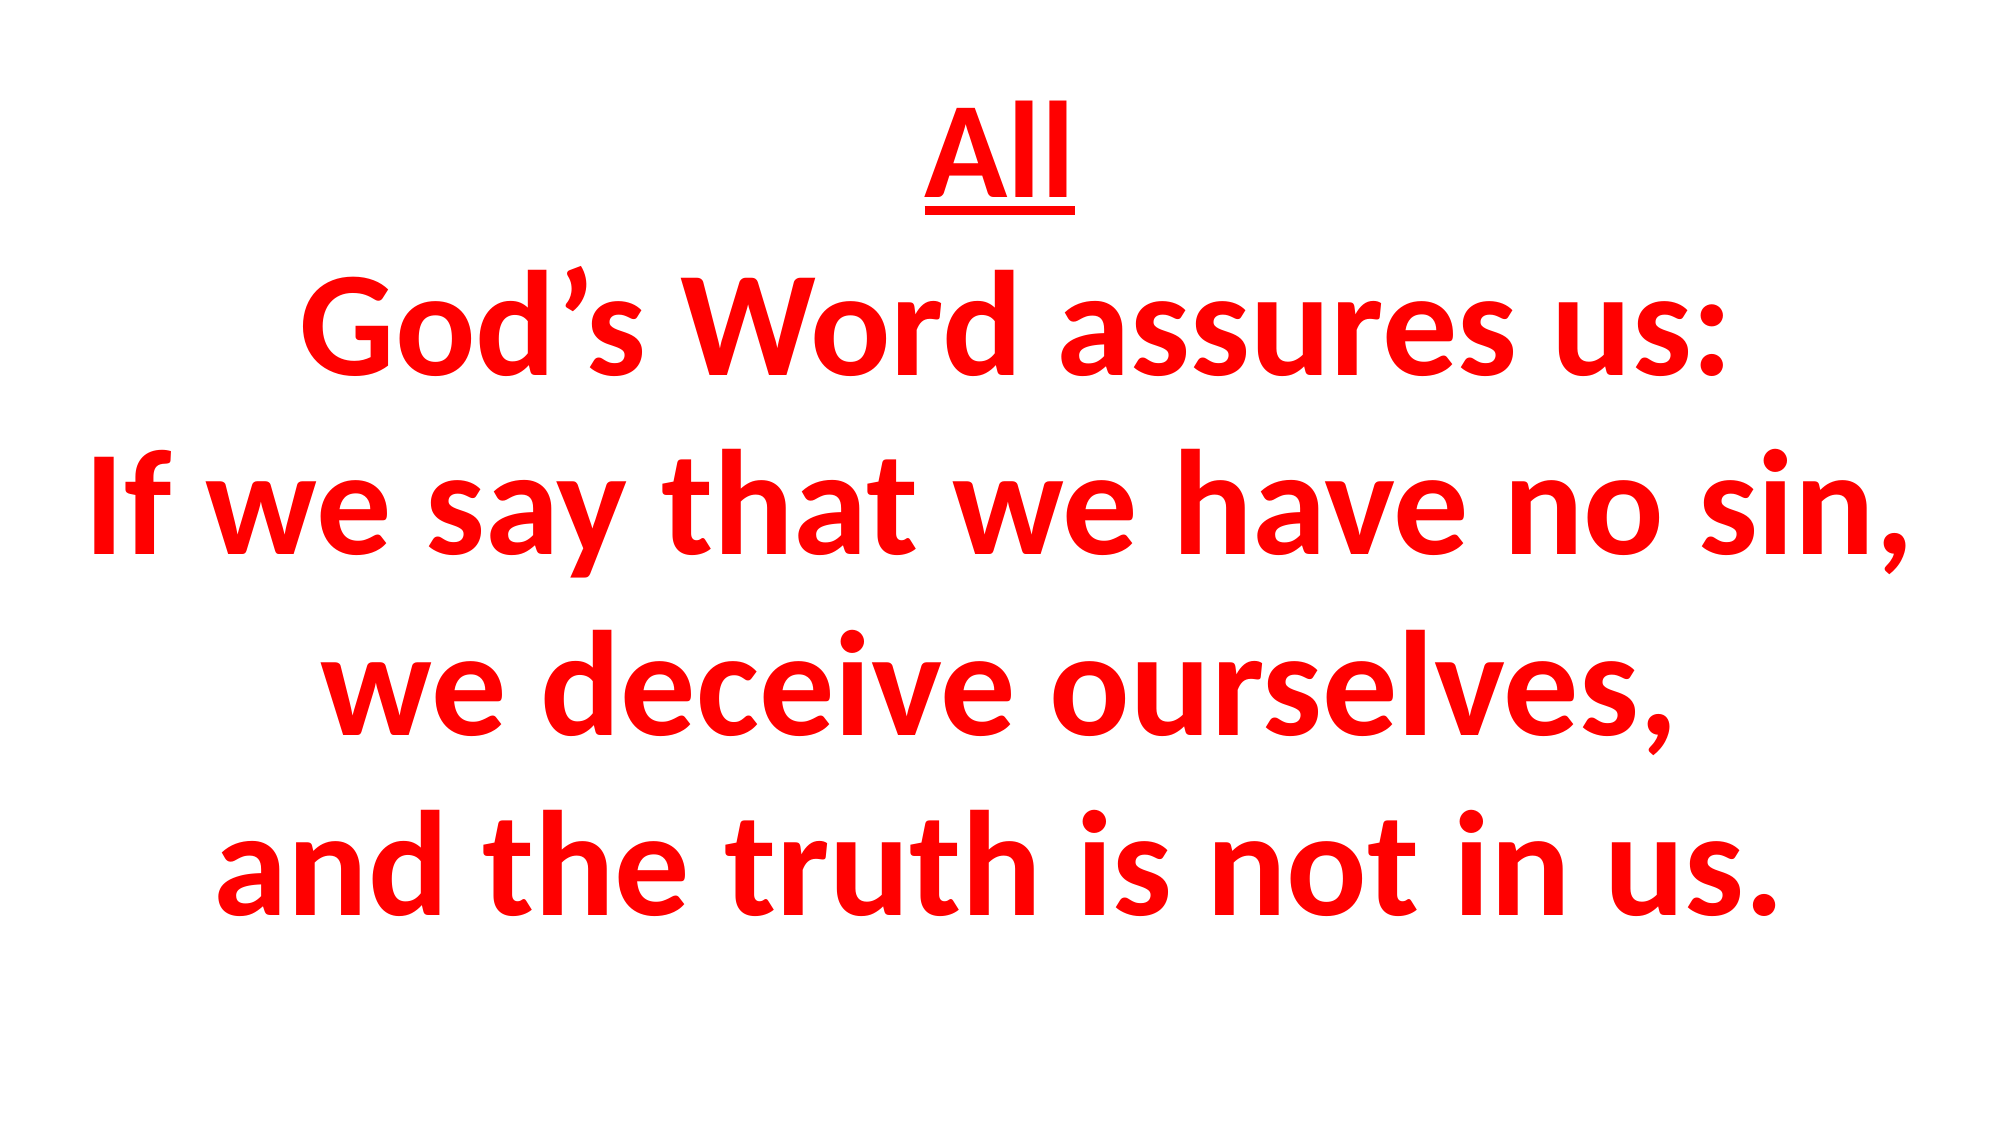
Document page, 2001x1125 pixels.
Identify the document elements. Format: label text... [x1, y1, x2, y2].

title All God’s Word assures us: If we say that we have no sin, we deceive ourselves, and the truth is not in us. [0, 0, 2000, 1125]
